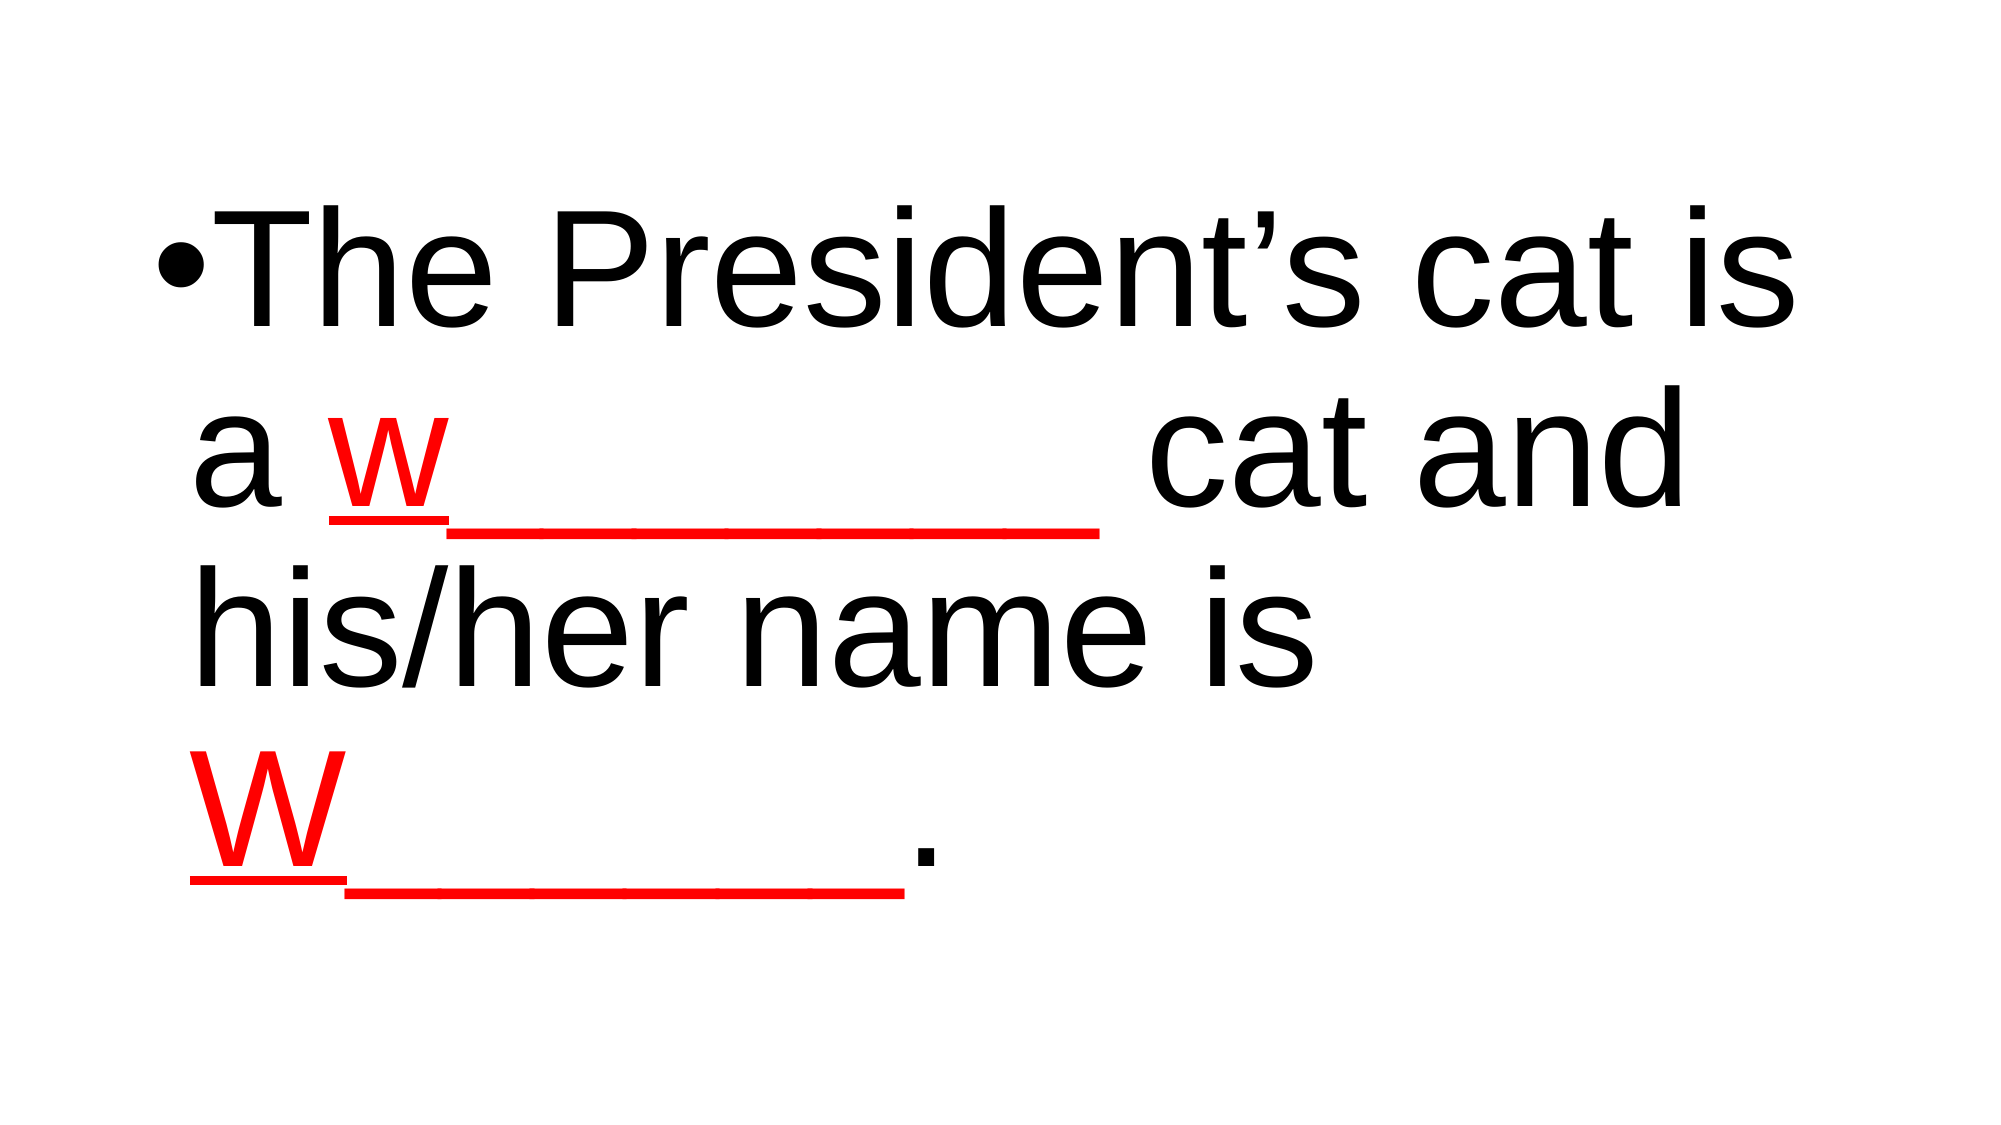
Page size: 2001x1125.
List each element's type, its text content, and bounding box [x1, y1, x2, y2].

list The President’s cat is a w_______ cat and his/her name is W______. [137, 175, 1863, 1014]
